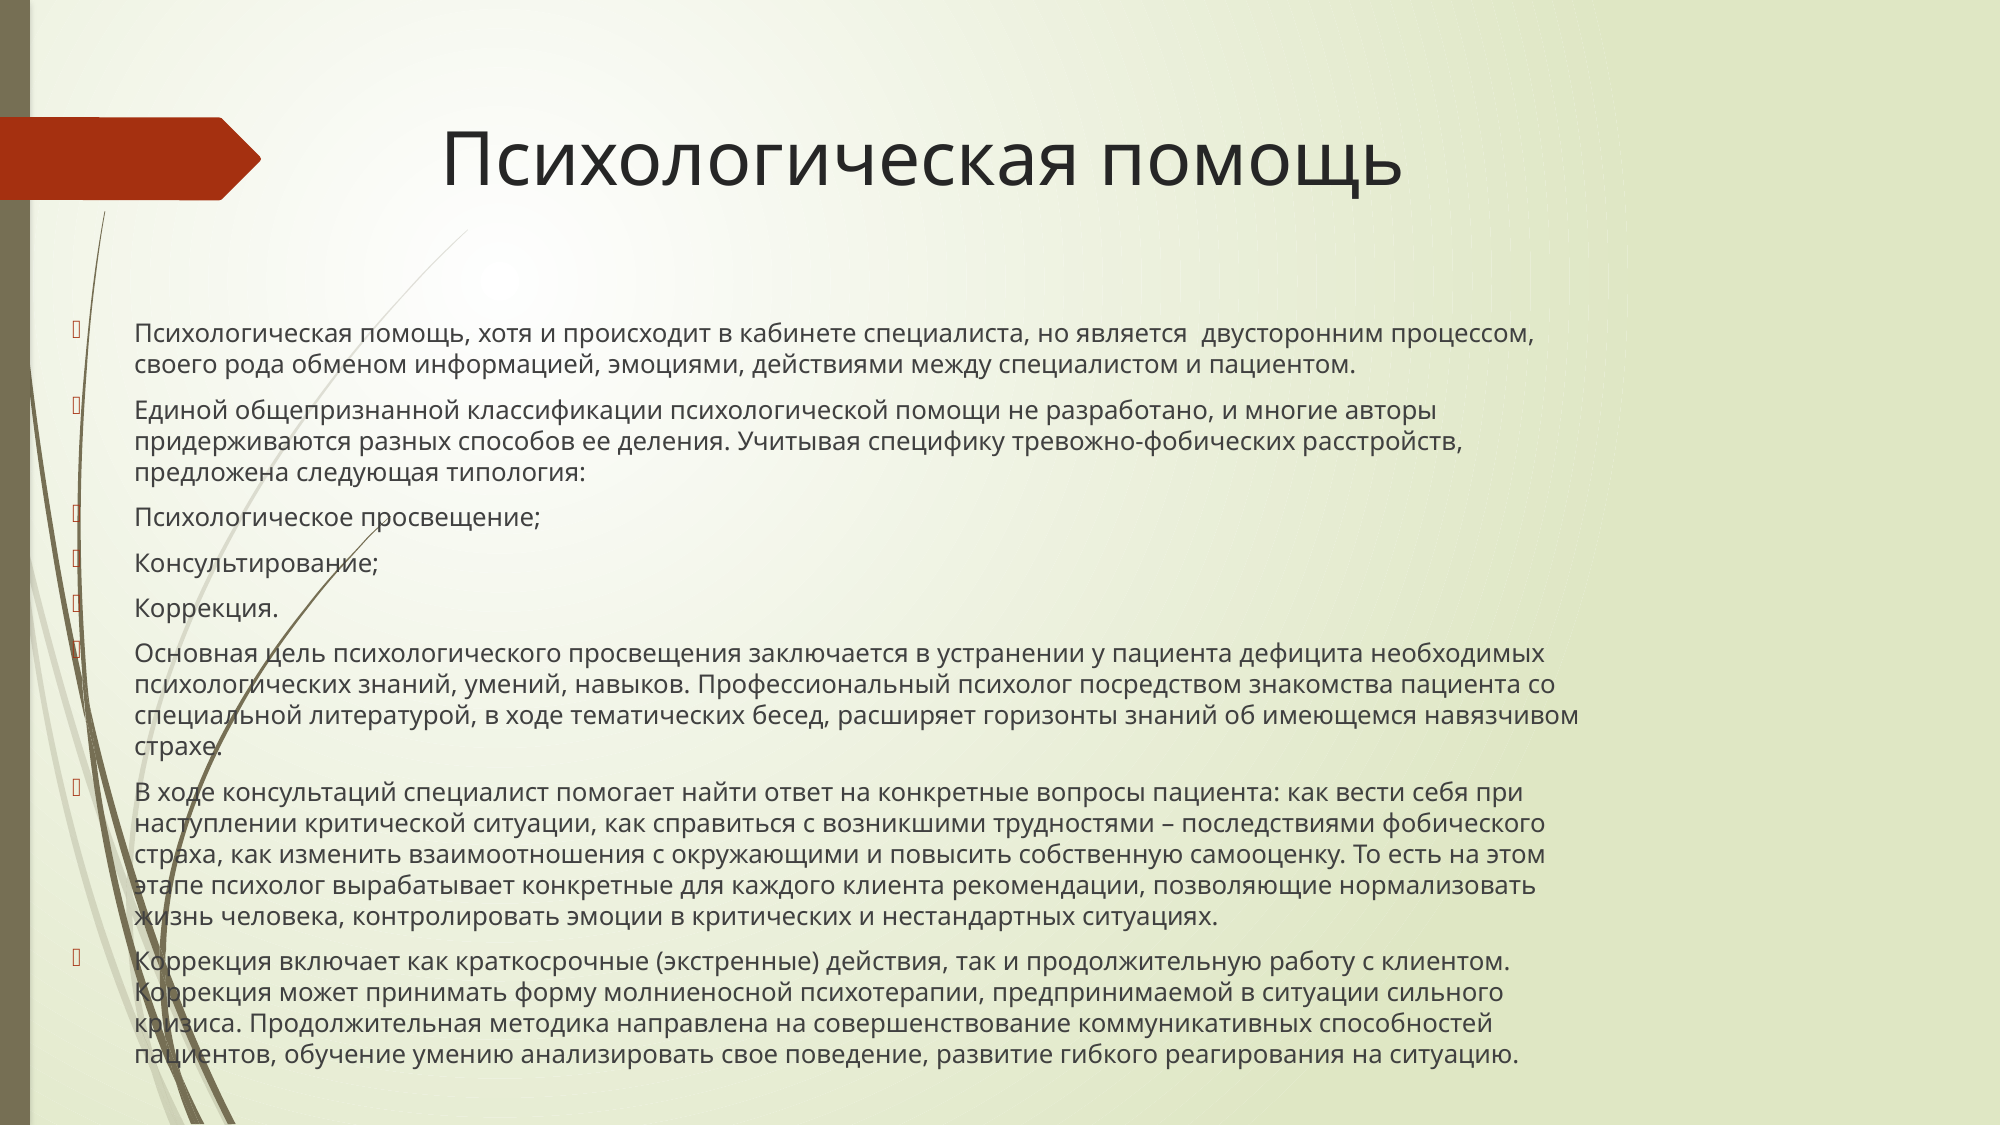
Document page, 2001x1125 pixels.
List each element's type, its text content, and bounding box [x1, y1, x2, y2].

list Психологическая помощь, хотя и происходит в кабинете специалиста, но является двусторонним процессом, своего рода обменом информацией, эмоциями, действиями между специалистом и пациентом. Единой общепризнанной классификации психологической помощи не разработано, и многие авторы придерживаются разных способов ее деления. Учитывая специфику тревожно-фобических расстройств, предложена следующая типология: Психологическое просвещение; Консультирование; Коррекция. Основная цель психологического просвещения заключается в устранении у пациента дефицита необходимых психологических знаний, умений, навыков. Профессиональный психолог посредством знакомства пациента со специальной литературой, в ходе тематических бесед, расширяет горизонты знаний об имеющемся навязчивом страхе. В ходе консультаций специалист помогает найти ответ на конкретные вопросы пациента: как вести себя при наступлении критической ситуации, как справиться с возникшими трудностями – последствиями фобического страха, как изменить взаимоотношения с окружающими и повысить собственную самооценку. То есть на этом этапе психолог вырабатывает конкретные для каждого клиента рекомендации, позволяющие нормализовать жизнь человека, контролировать эмоции в критических и нестандартных ситуациях. Коррекция включает как краткосрочные (экстренные) действия, так и продолжительную работу с клиентом. Коррекция может принимать форму молниеносной психотерапии, предпринимаемой в ситуации сильного кризиса. Продолжительная методика направлена на совершенствование коммуникативных способностей пациентов, обучение умению анализировать свое поведение, развитие гибкого реагирования на ситуацию. [57, 264, 1617, 1079]
title Психологическая помощь [425, 102, 1888, 313]
